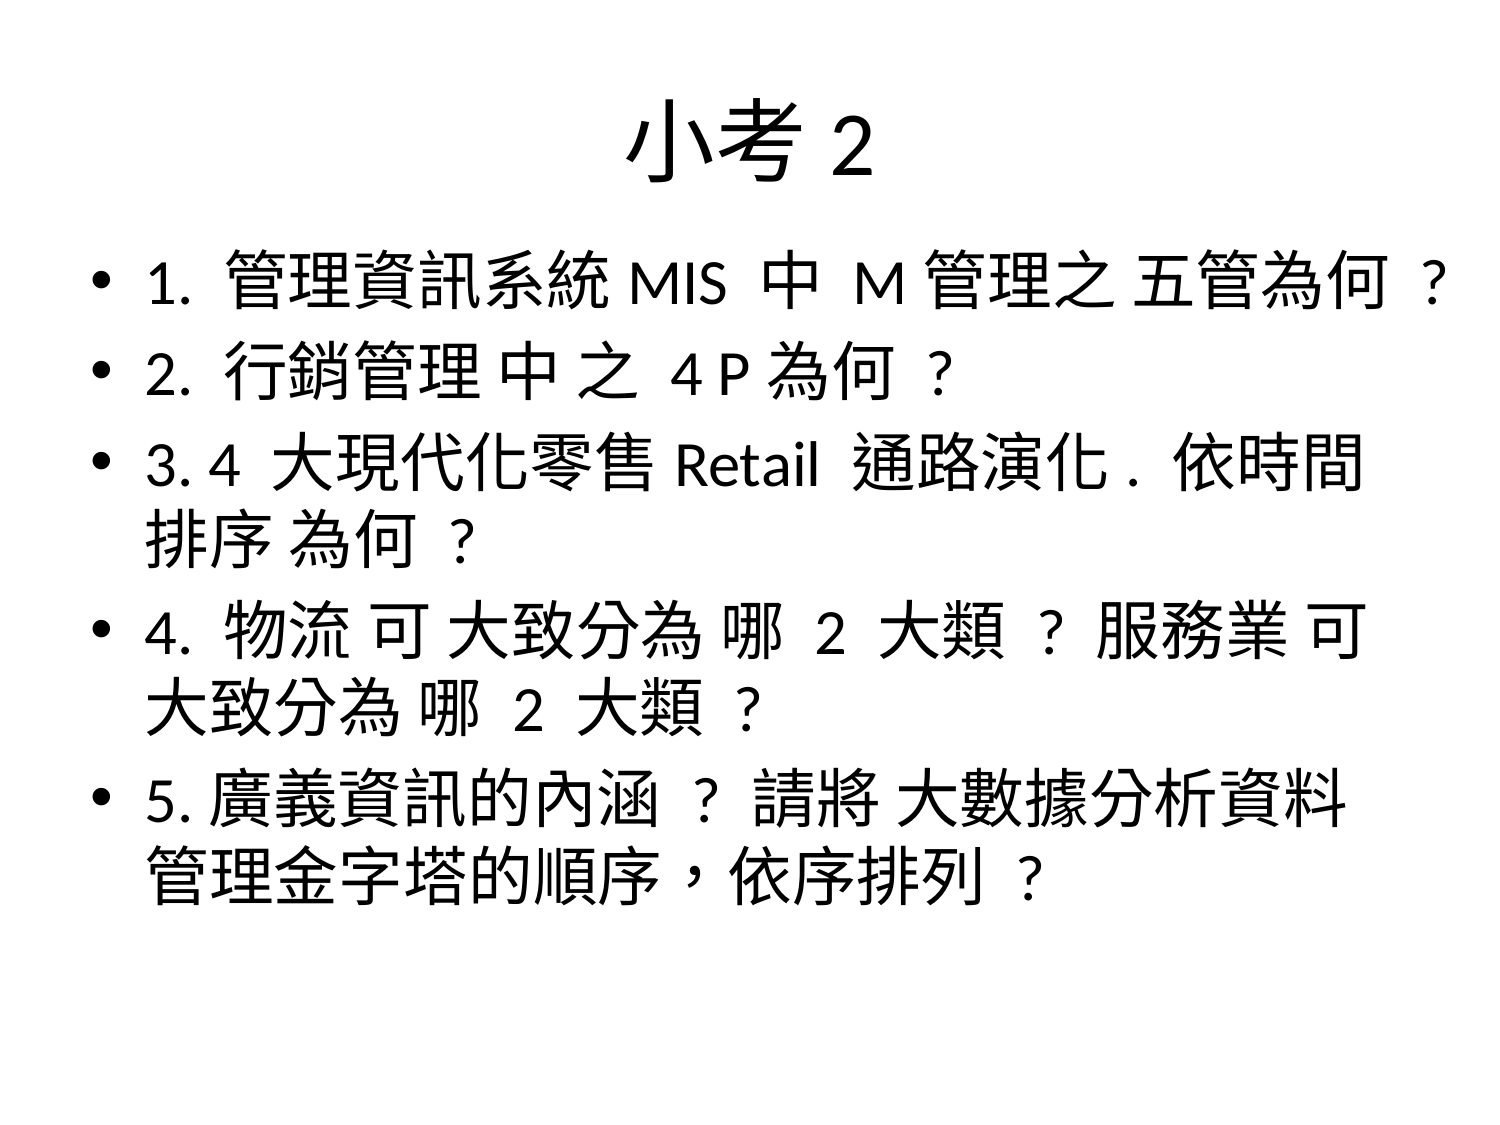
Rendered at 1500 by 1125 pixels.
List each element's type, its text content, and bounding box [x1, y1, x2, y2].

list 1. 管理資訊系統MIS 中 M管理之 五管為何 ? 2. 行銷管理 中 之 4 P為何 ? 3. 4 大現代化零售Retail 通路演化. 依時間排序 為何 ? 4. 物流 可 大致分為 哪 2 大類 ? 服務業 可大致分為 哪 2 大類 ? 5.廣義資訊的內涵 ? 請將 大數據分析資料管理金字塔的順序，依序排列 ? [75, 232, 1425, 1005]
title 小考2 [75, 45, 1425, 232]
